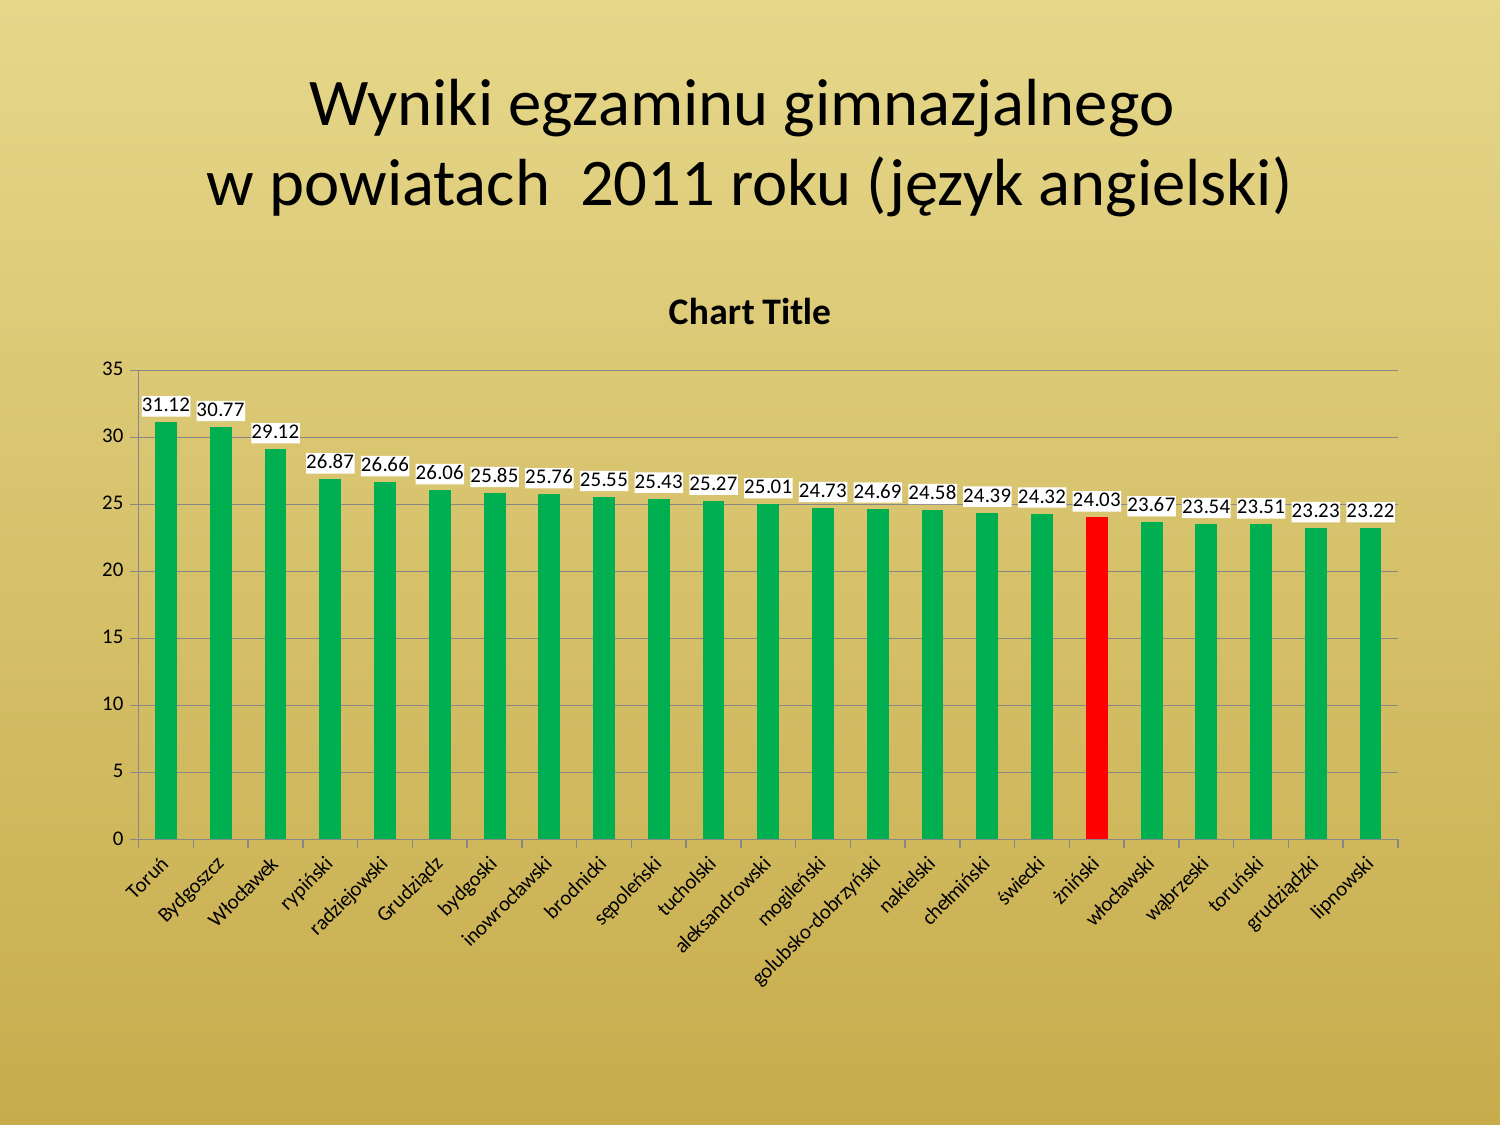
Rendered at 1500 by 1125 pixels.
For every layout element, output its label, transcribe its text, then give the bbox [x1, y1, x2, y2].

title Wyniki egzaminu gimnazjalnego w powiatach 2011 roku (język angielski) [75, 45, 1425, 233]
chart [74, 262, 1426, 1006]
